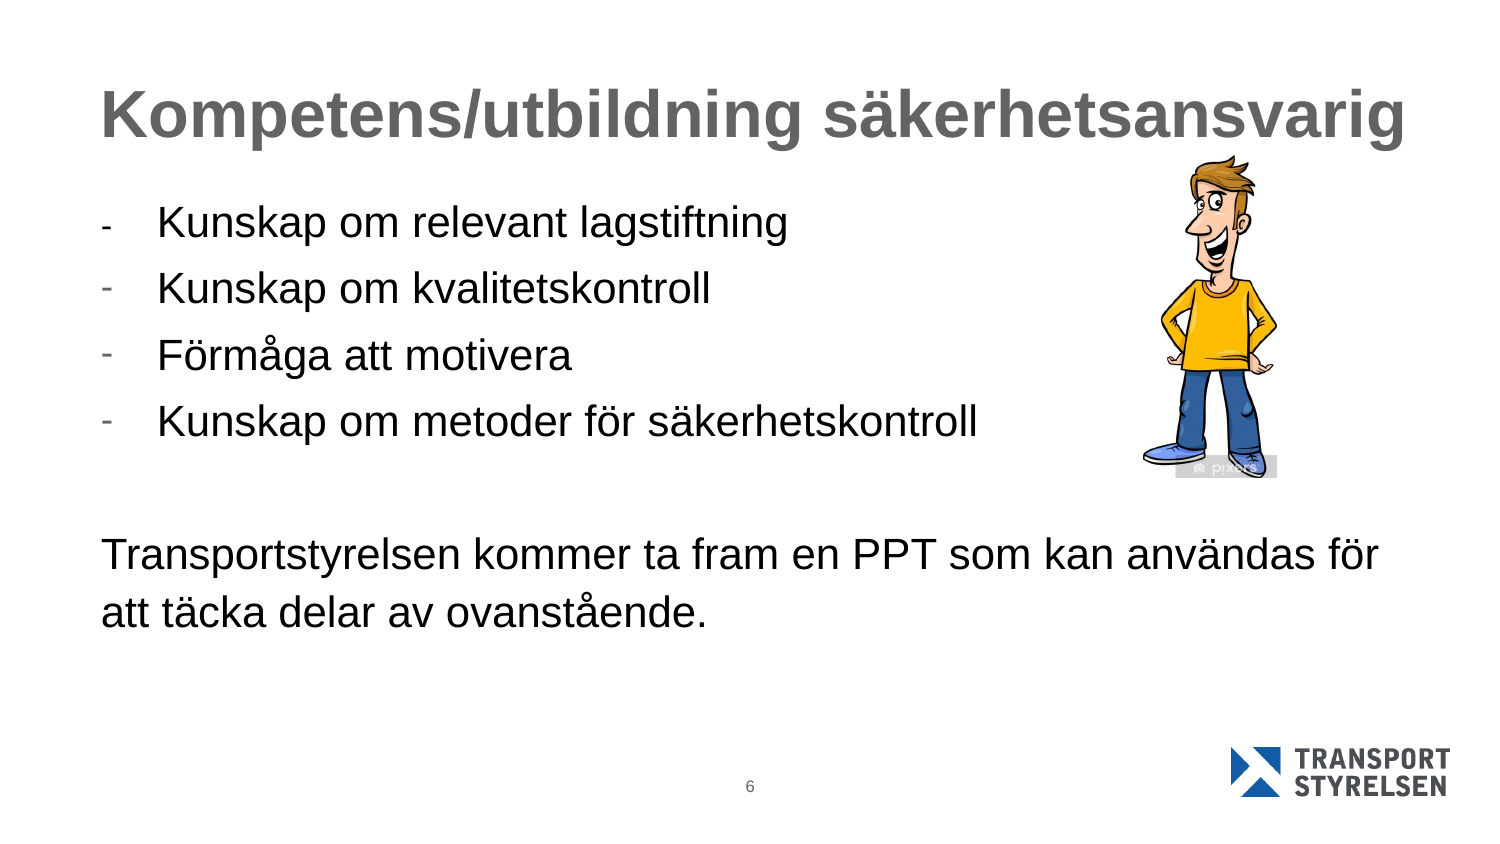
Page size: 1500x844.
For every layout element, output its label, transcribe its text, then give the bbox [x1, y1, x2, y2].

picture [1231, 747, 1450, 797]
slide_number 6 [643, 775, 858, 796]
picture [1143, 154, 1277, 478]
title Kompetens/utbildning säkerhetsansvarig [85, 63, 1448, 156]
list - Kunskap om relevant lagstiftning Kunskap om kvalitetskontroll Förmåga att motivera Kunskap om metoder för säkerhetskontroll Transportstyrelsen kommer ta fram en PPT som kan användas för att täcka delar av ovanstående. [85, 181, 1417, 704]
